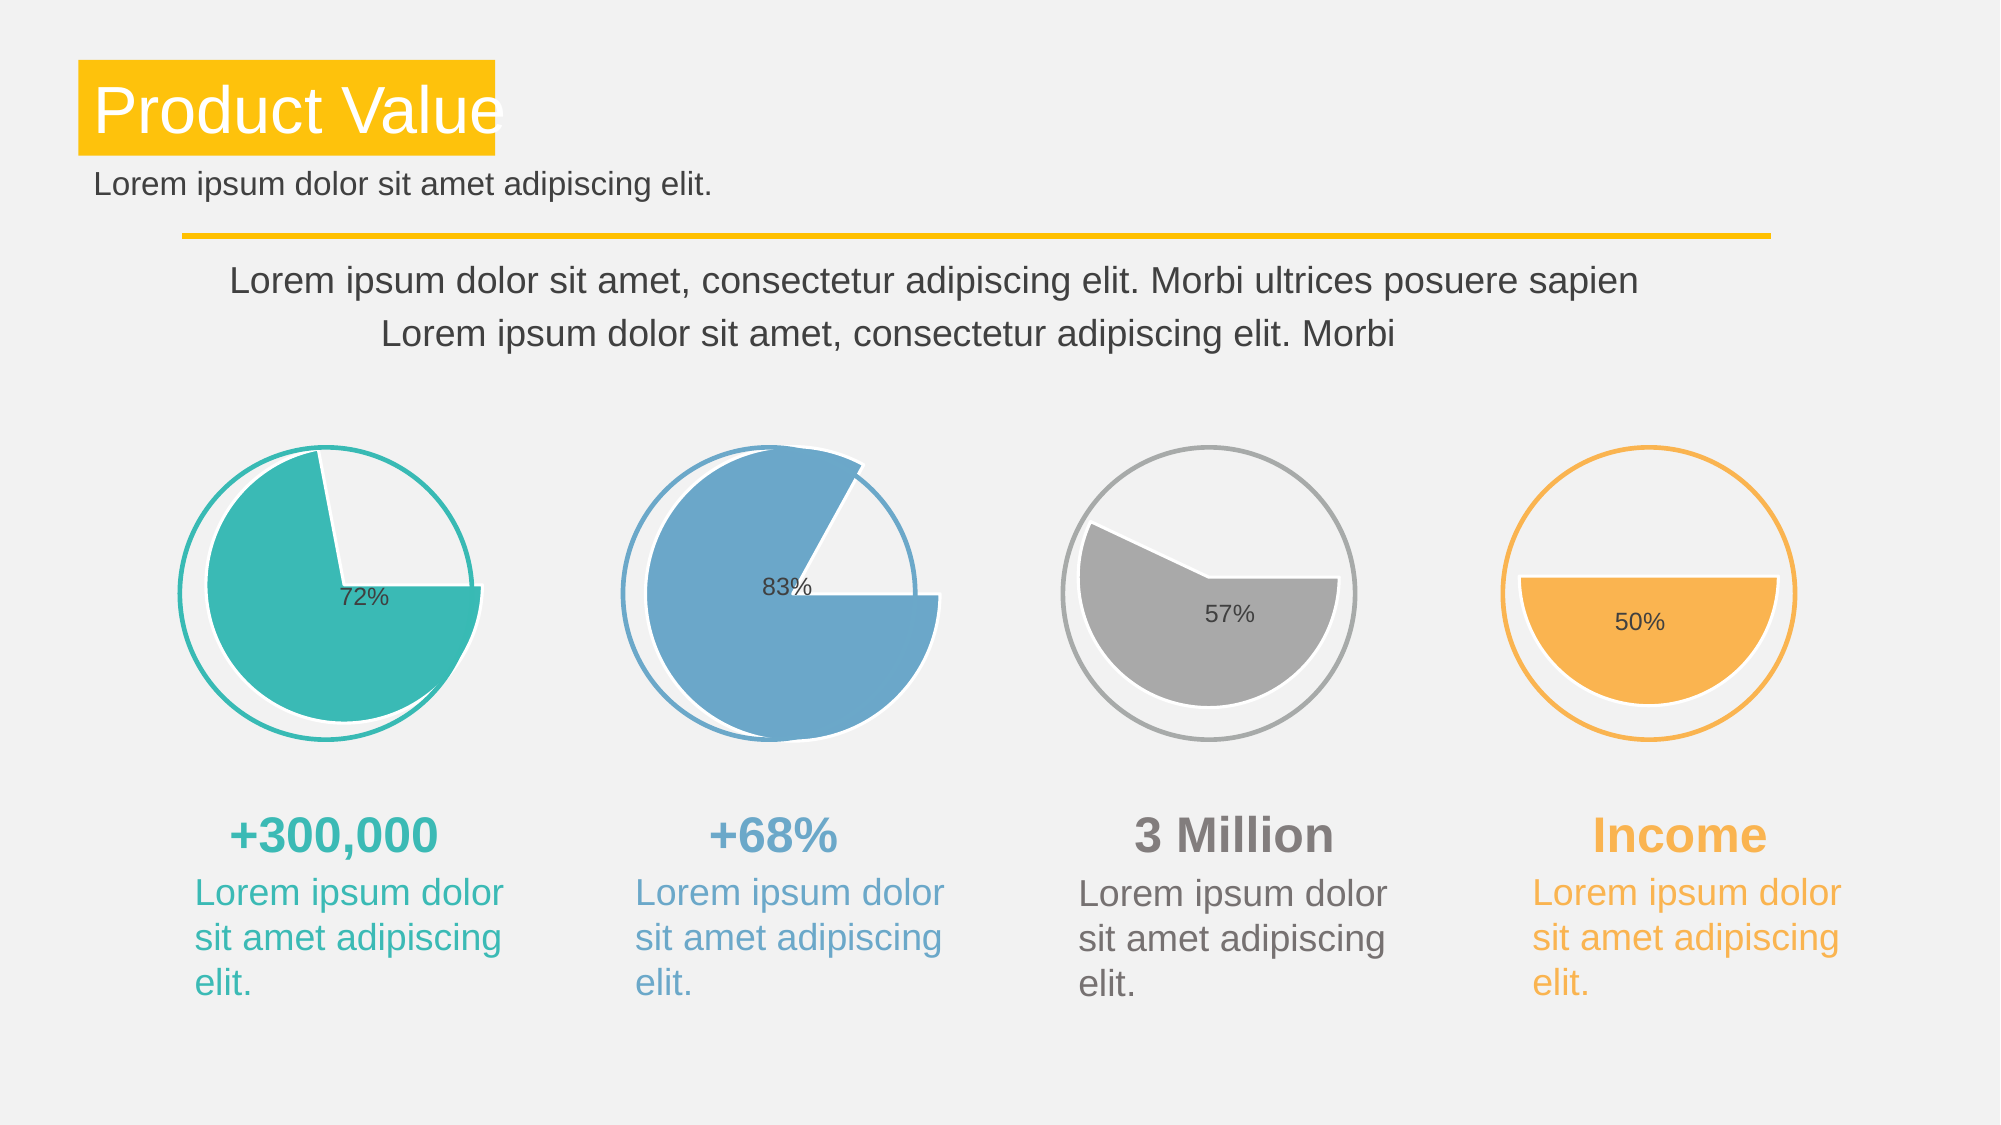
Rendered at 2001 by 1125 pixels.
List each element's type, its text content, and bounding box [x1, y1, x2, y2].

text_box Lorem ipsum dolor sit amet adipiscing elit. [78, 154, 1434, 210]
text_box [1063, 794, 1415, 1013]
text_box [620, 794, 972, 1013]
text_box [179, 794, 529, 1013]
text_box Product Value [78, 59, 826, 155]
text_box Lorem ipsum dolor sit amet, consectetur adipiscing elit. Morbi ultrices posuere sapien [214, 248, 1729, 308]
text_box Lorem ipsum dolor sit amet, consectetur adipiscing elit. Morbi [366, 301, 1881, 361]
chart [108, 440, 1869, 748]
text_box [1517, 794, 1869, 1013]
